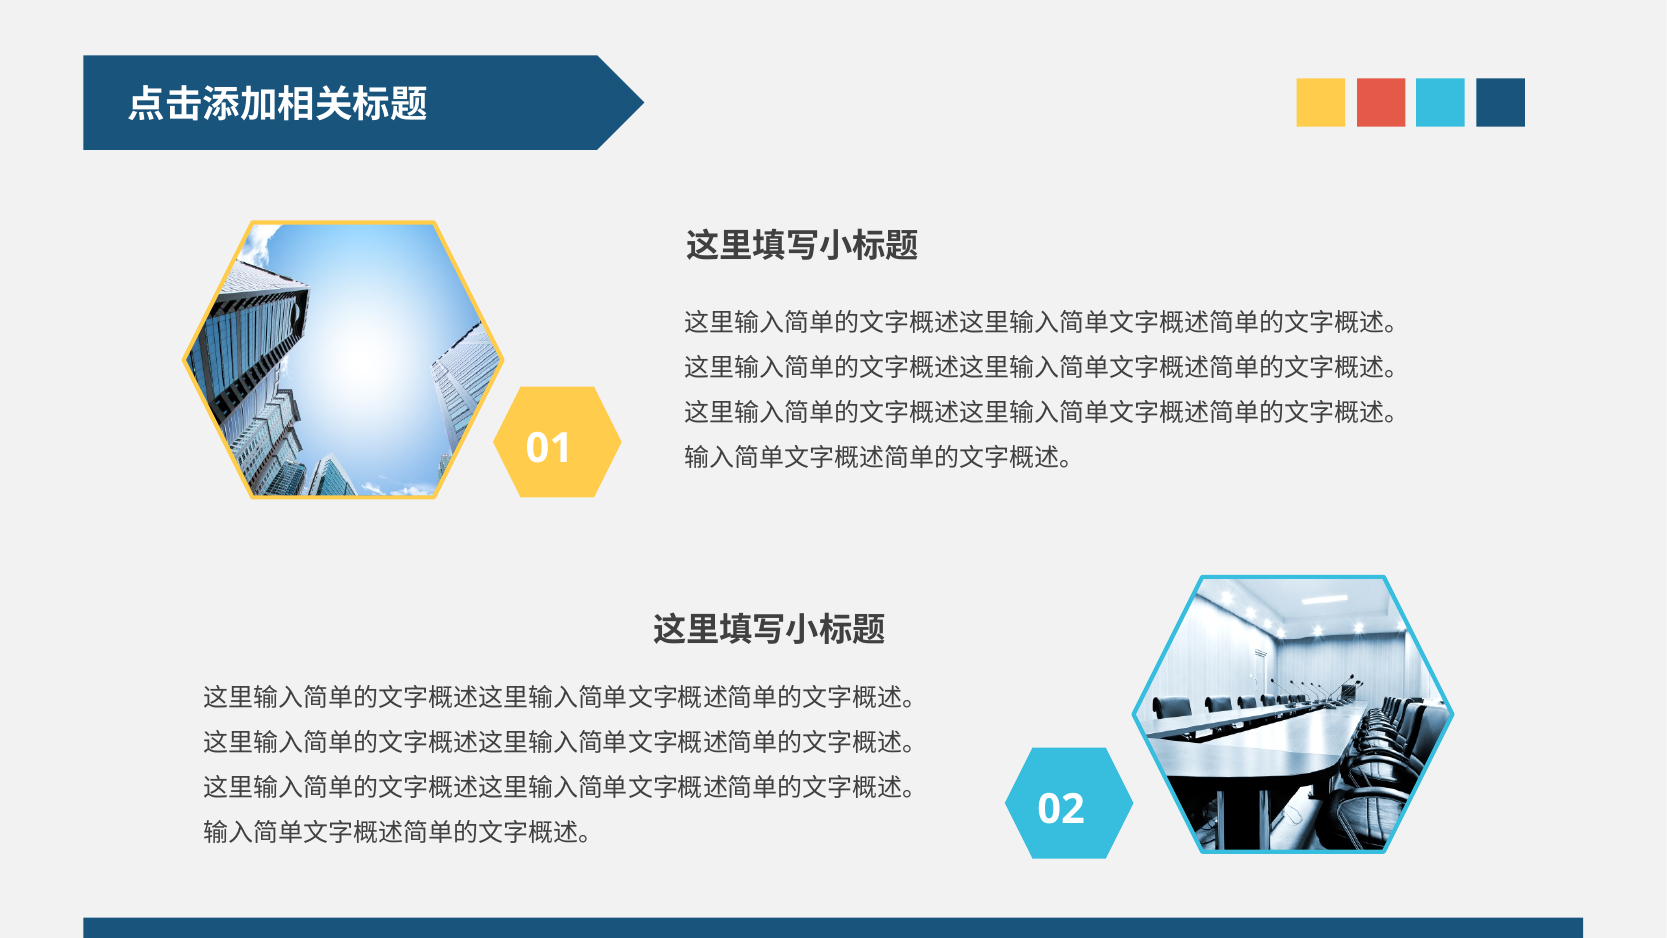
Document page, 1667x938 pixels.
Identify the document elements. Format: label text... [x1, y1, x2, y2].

text_box [1295, 76, 1347, 129]
text_box 这里输入简单的文字概述这里输入简单文字概述简单的文字概述。 这里输入简单的文字概述这里输入简单文字概述简单的文字概述。 这里输入简单的文字概述这里输入简单文字概述简单的文字概述。 输入简单文字概述简单的文字概述。 [664, 281, 1460, 482]
text_box 这里输入简单的文字概述这里输入简单文字概述简单的文字概述。 这里输入简单的文字概述这里输入简单文字概述简单的文字概述。 这里输入简单的文字概述这里输入简单文字概述简单的文字概述。 输入简单文字概述简单的文字概述。 [183, 656, 979, 857]
text_box 01 [510, 413, 589, 479]
text_box [181, 220, 505, 500]
text_box [1002, 745, 1136, 861]
text_box [81, 53, 647, 152]
text_box 这里填写小标题 [522, 604, 906, 658]
text_box [491, 384, 624, 500]
text_box 02 [1022, 774, 1101, 840]
text_box [1414, 76, 1467, 129]
text_box 这里填写小标题 [666, 220, 1050, 275]
text_box [1474, 76, 1527, 129]
text_box [1355, 76, 1408, 129]
text_box [81, 915, 1585, 938]
text_box 点击添加相关标题 [112, 72, 443, 132]
text_box [1131, 574, 1455, 854]
